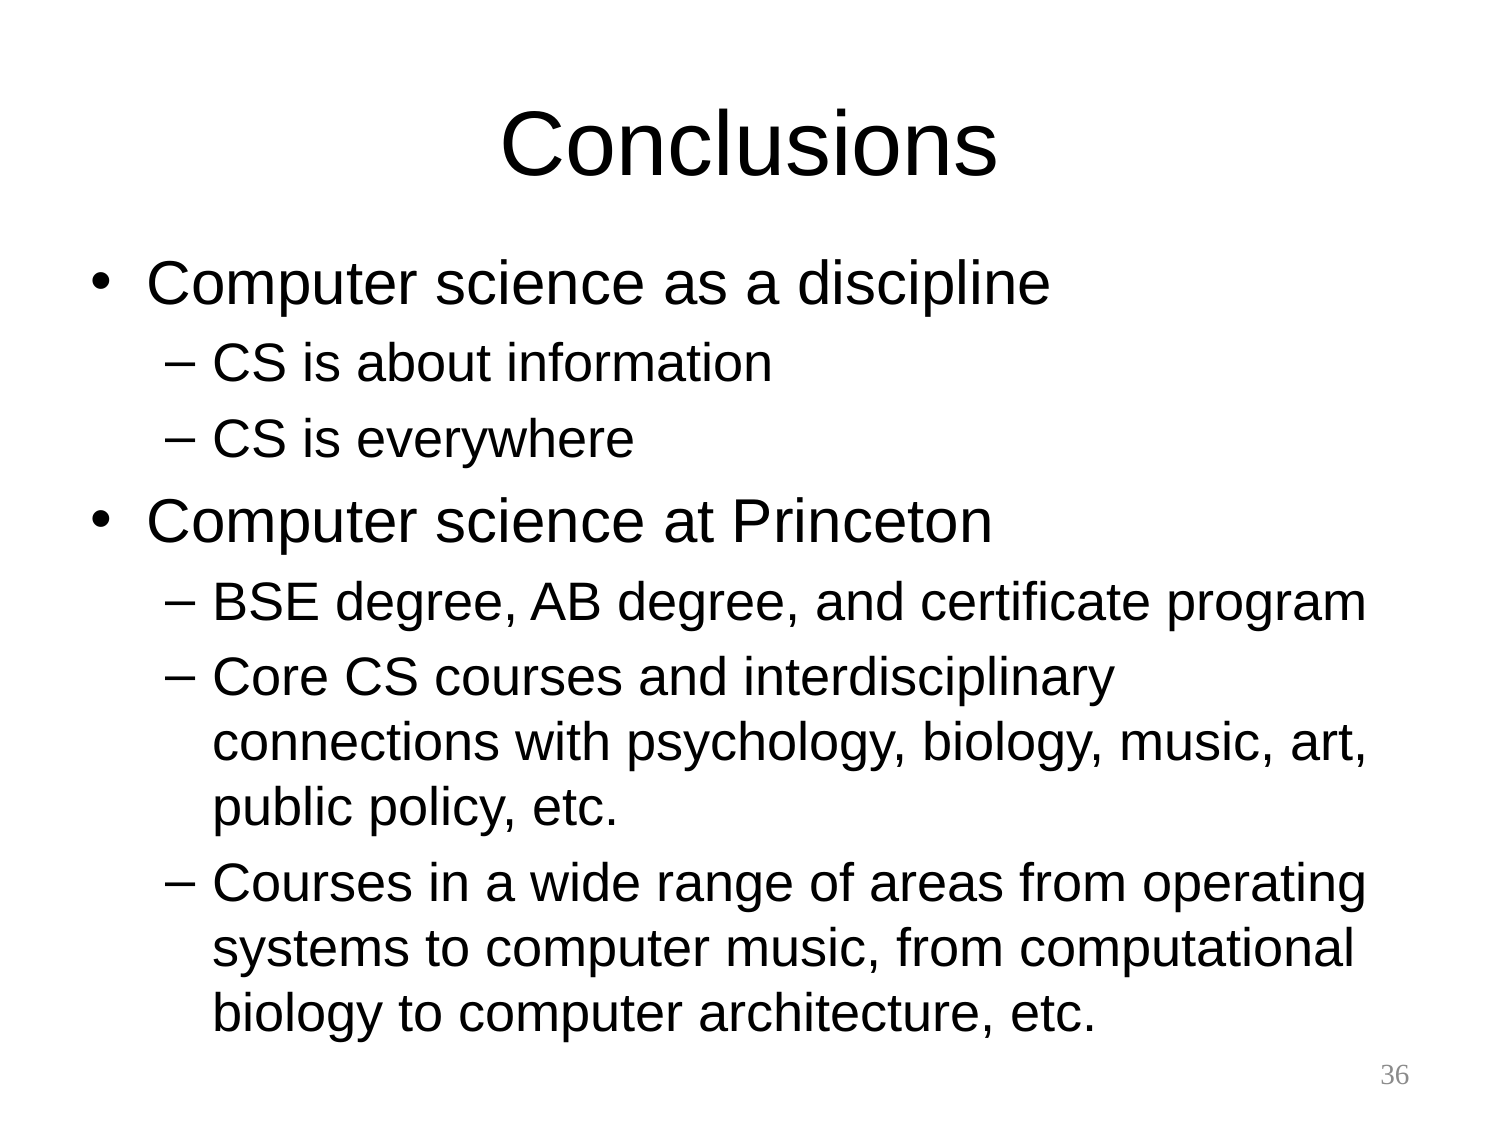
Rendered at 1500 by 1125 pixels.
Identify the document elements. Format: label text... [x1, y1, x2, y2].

slide_number 36 [1074, 1042, 1425, 1103]
list Computer science as a discipline CS is about information CS is everywhere Computer science at Princeton BSE degree, AB degree, and certificate program Core CS courses and interdisciplinary connections with psychology, biology, music, art, public policy, etc. Courses in a wide range of areas from operating systems to computer music, from computational biology to computer architecture, etc. [75, 234, 1425, 1061]
title Conclusions [75, 45, 1425, 233]
